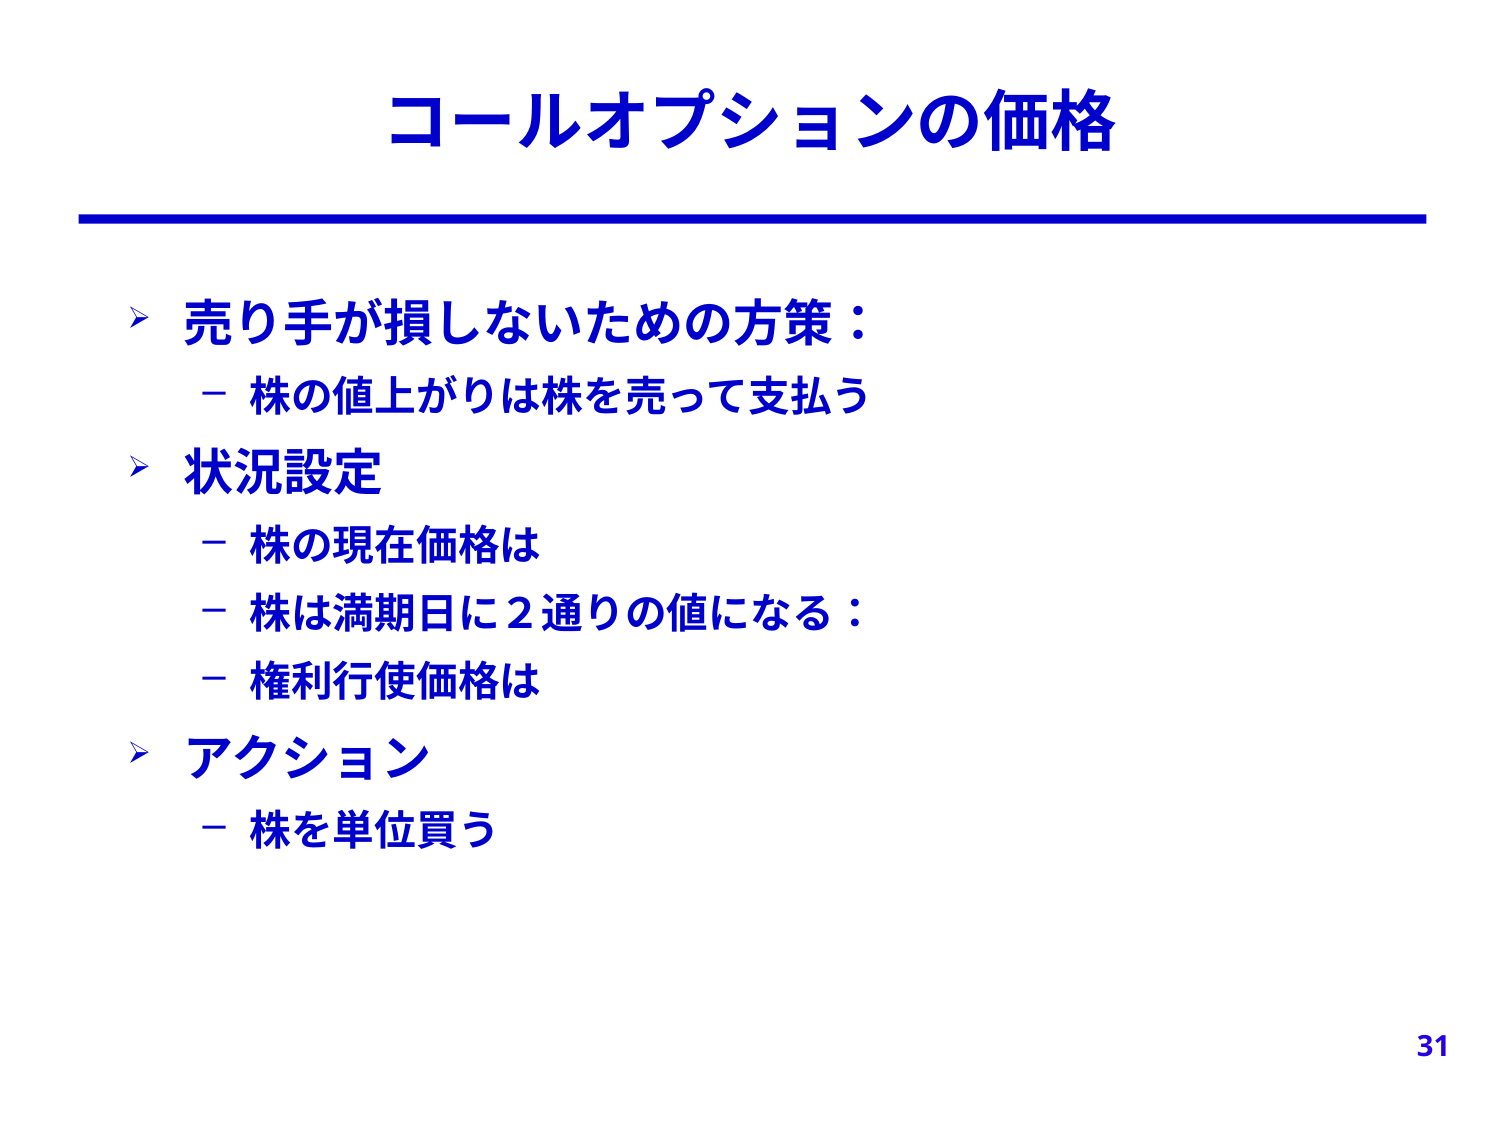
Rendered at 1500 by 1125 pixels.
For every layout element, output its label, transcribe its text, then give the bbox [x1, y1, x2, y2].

title コールオプションの価格 [112, 37, 1388, 201]
slide_number 31 [1355, 1020, 1466, 1096]
